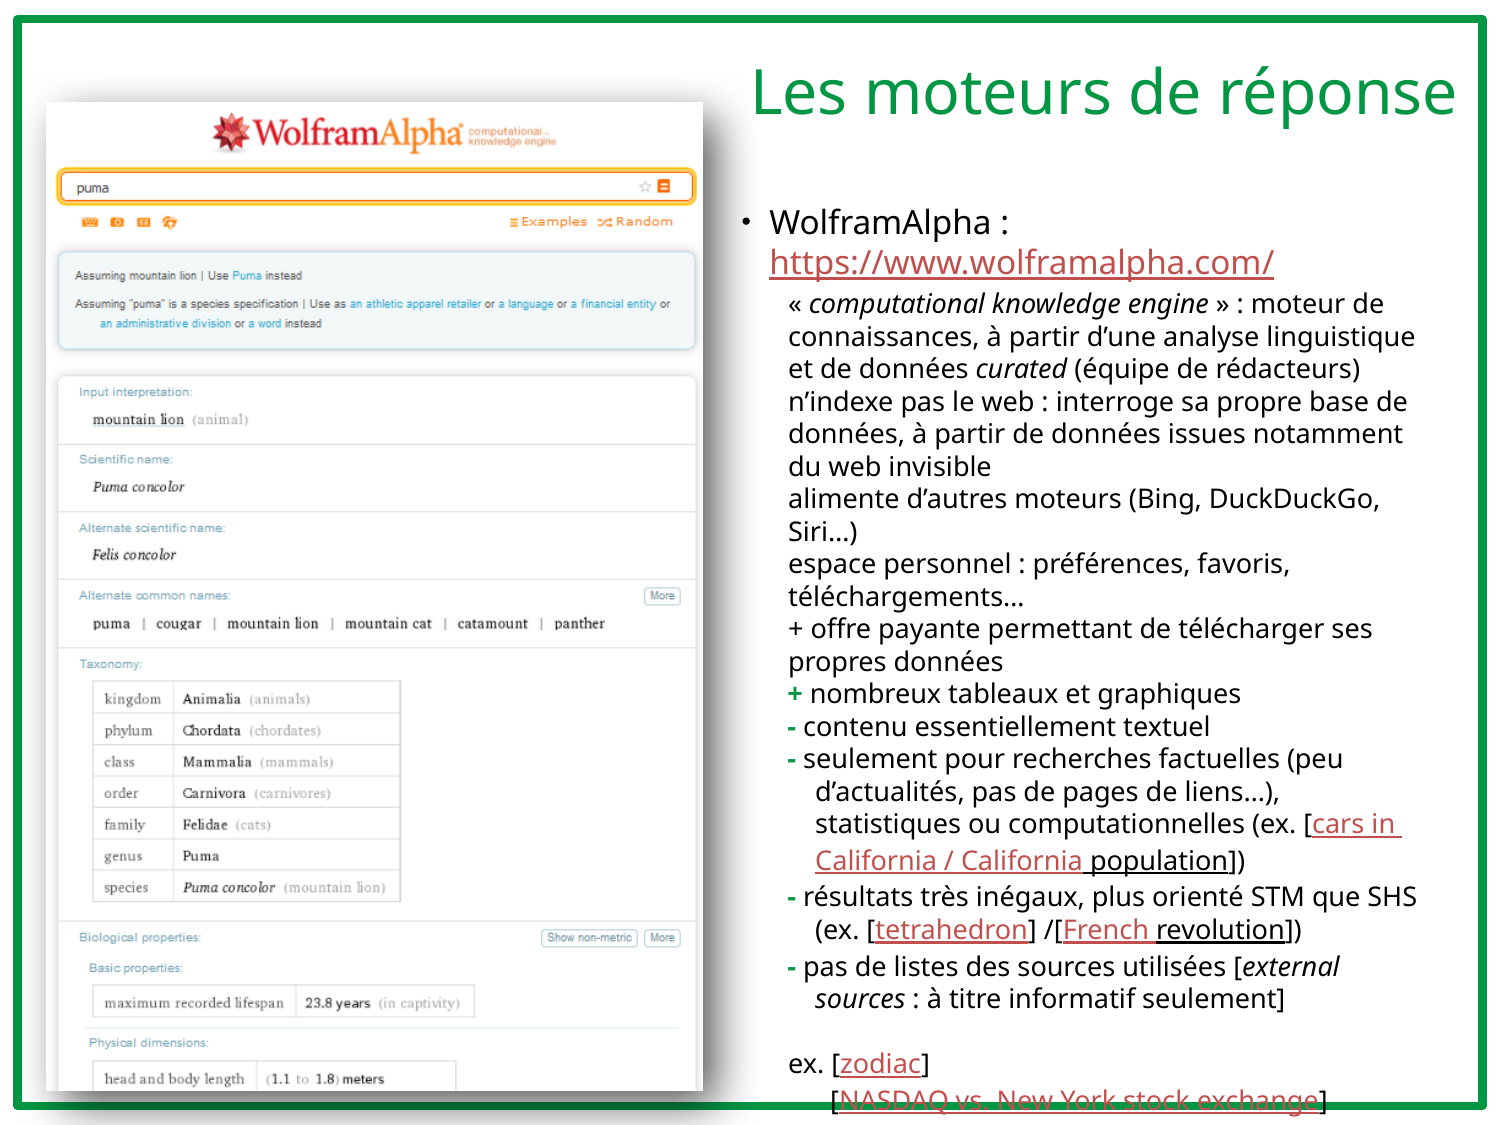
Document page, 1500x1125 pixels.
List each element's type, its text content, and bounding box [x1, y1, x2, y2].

list WolframAlpha : https://www.wolframalpha.com/ « computational knowledge engine » : moteur de connaissances, à partir d’une analyse linguistique et de données curated (équipe de rédacteurs) n’indexe pas le web : interroge sa propre base de données, à partir de données issues notamment du web invisible alimente d’autres moteurs (Bing, DuckDuckGo, Siri…) espace personnel : préférences, favoris, téléchargements… + offre payante permettant de télécharger ses propres données + nombreux tableaux et graphiques - contenu essentiellement textuel - seulement pour recherches factuelles (peu d’actualités, pas de pages de liens…), statistiques ou computationnelles (ex. [cars in California / California population]) - résultats très inégaux, plus orienté STM que SHS (ex. [tetrahedron] /[French revolution]) - pas de listes des sources utilisées [external sources : à titre informatif seulement] ex. [zodiac] [NASDAQ vs. New York stock exchange] [father's mother's sister's son] liste d’exemples [751, 193, 1443, 1057]
text_box [16, 17, 1484, 1108]
title Les moteurs de réponse [123, 30, 1474, 149]
picture [46, 102, 703, 1092]
